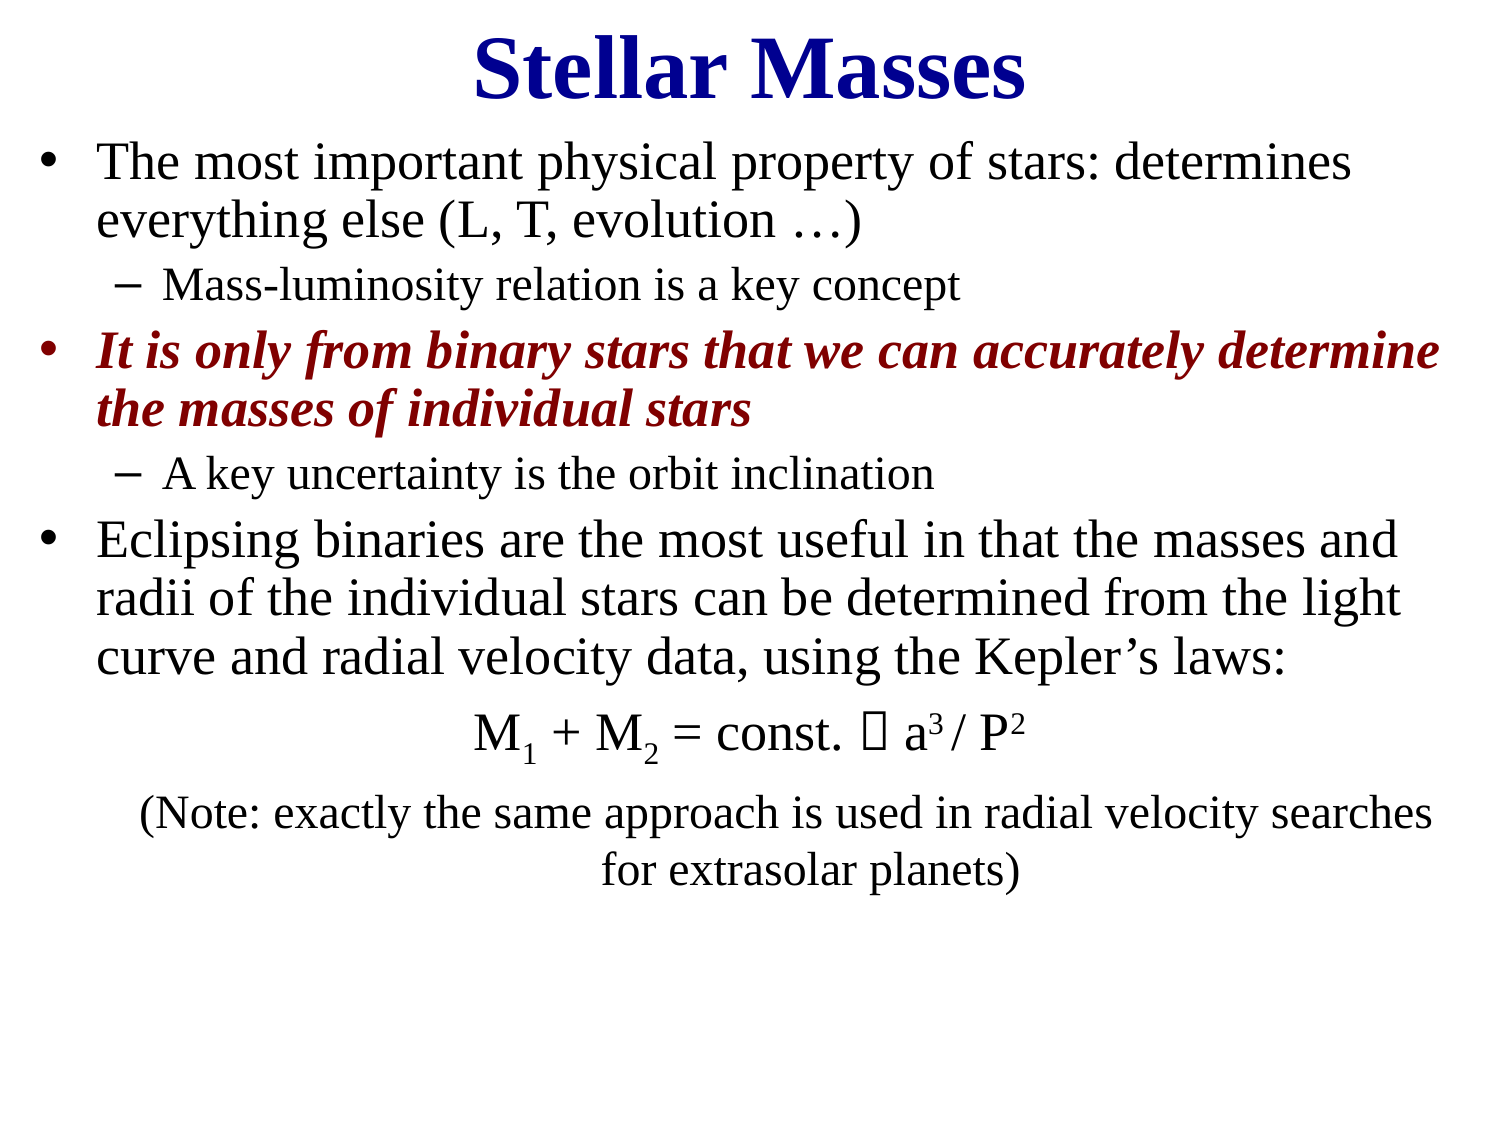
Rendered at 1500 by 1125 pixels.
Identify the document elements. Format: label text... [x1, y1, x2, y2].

title Stellar Masses [0, 0, 1500, 125]
list The most important physical property of stars: determines everything else (L, T, evolution …) Mass-luminosity relation is a key concept It is only from binary stars that we can accurately determine the masses of individual stars A key uncertainty is the orbit inclination Eclipsing binaries are the most useful in that the masses and radii of the individual stars can be determined from the light curve and radial velocity data, using the Kepler’s laws: M1 + M2 = const.  a3 / P2 (Note: exactly the same approach is used in radial velocity searches for extrasolar planets) [24, 125, 1475, 1125]
